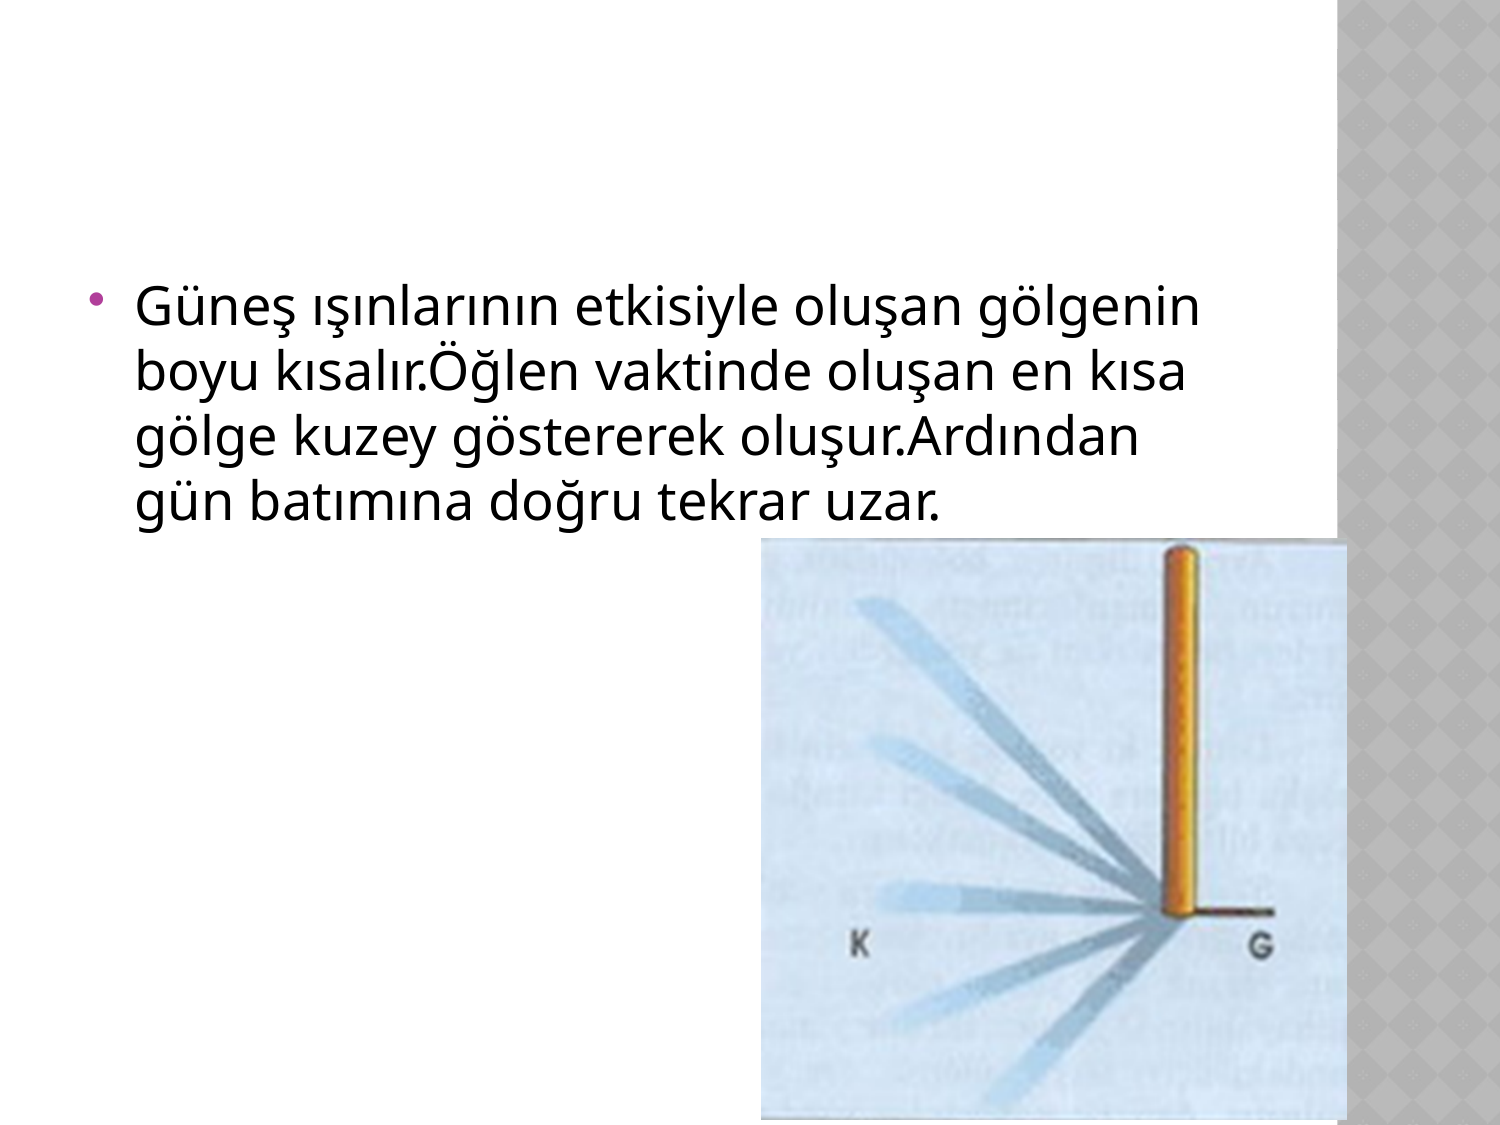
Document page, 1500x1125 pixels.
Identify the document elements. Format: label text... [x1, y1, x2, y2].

picture [761, 538, 1347, 1120]
list Güneş ışınlarının etkisiyle oluşan gölgenin boyu kısalır.Öğlen vaktinde oluşan en kısa gölge kuzey göstererek oluşur.Ardından gün batımına doğru tekrar uzar. [75, 264, 1263, 1059]
